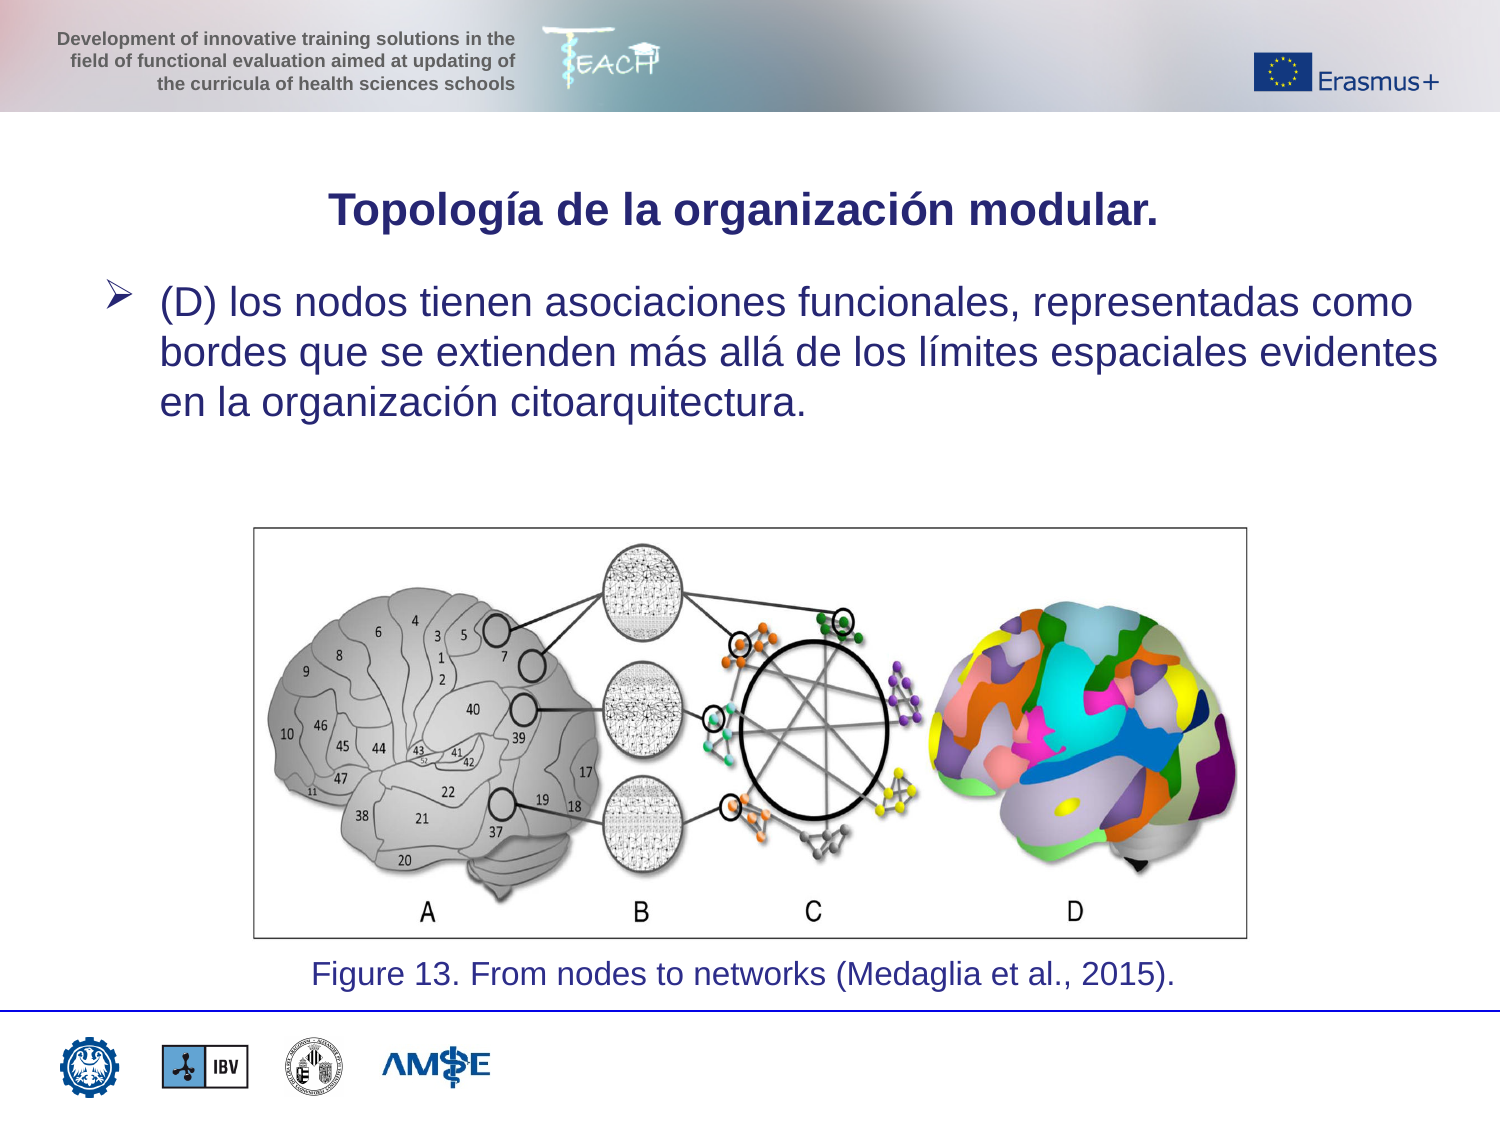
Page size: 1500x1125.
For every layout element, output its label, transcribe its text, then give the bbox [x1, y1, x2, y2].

picture [284, 1036, 344, 1097]
text_box (D) los nodos tienen asociaciones funcionales, representadas como bordes que se extienden más allá de los límites espaciales evidentes en la organización citoarquitectura. [88, 267, 1459, 432]
picture [0, 1, 1500, 112]
text_box Figure 13. From nodes to networks (Medaglia et al., 2015). [82, 944, 1406, 1000]
text_box Topología de la organización modular. [100, 172, 1388, 243]
picture [247, 520, 1253, 946]
picture [379, 1044, 491, 1089]
picture [53, 1035, 126, 1099]
picture [161, 1044, 249, 1089]
